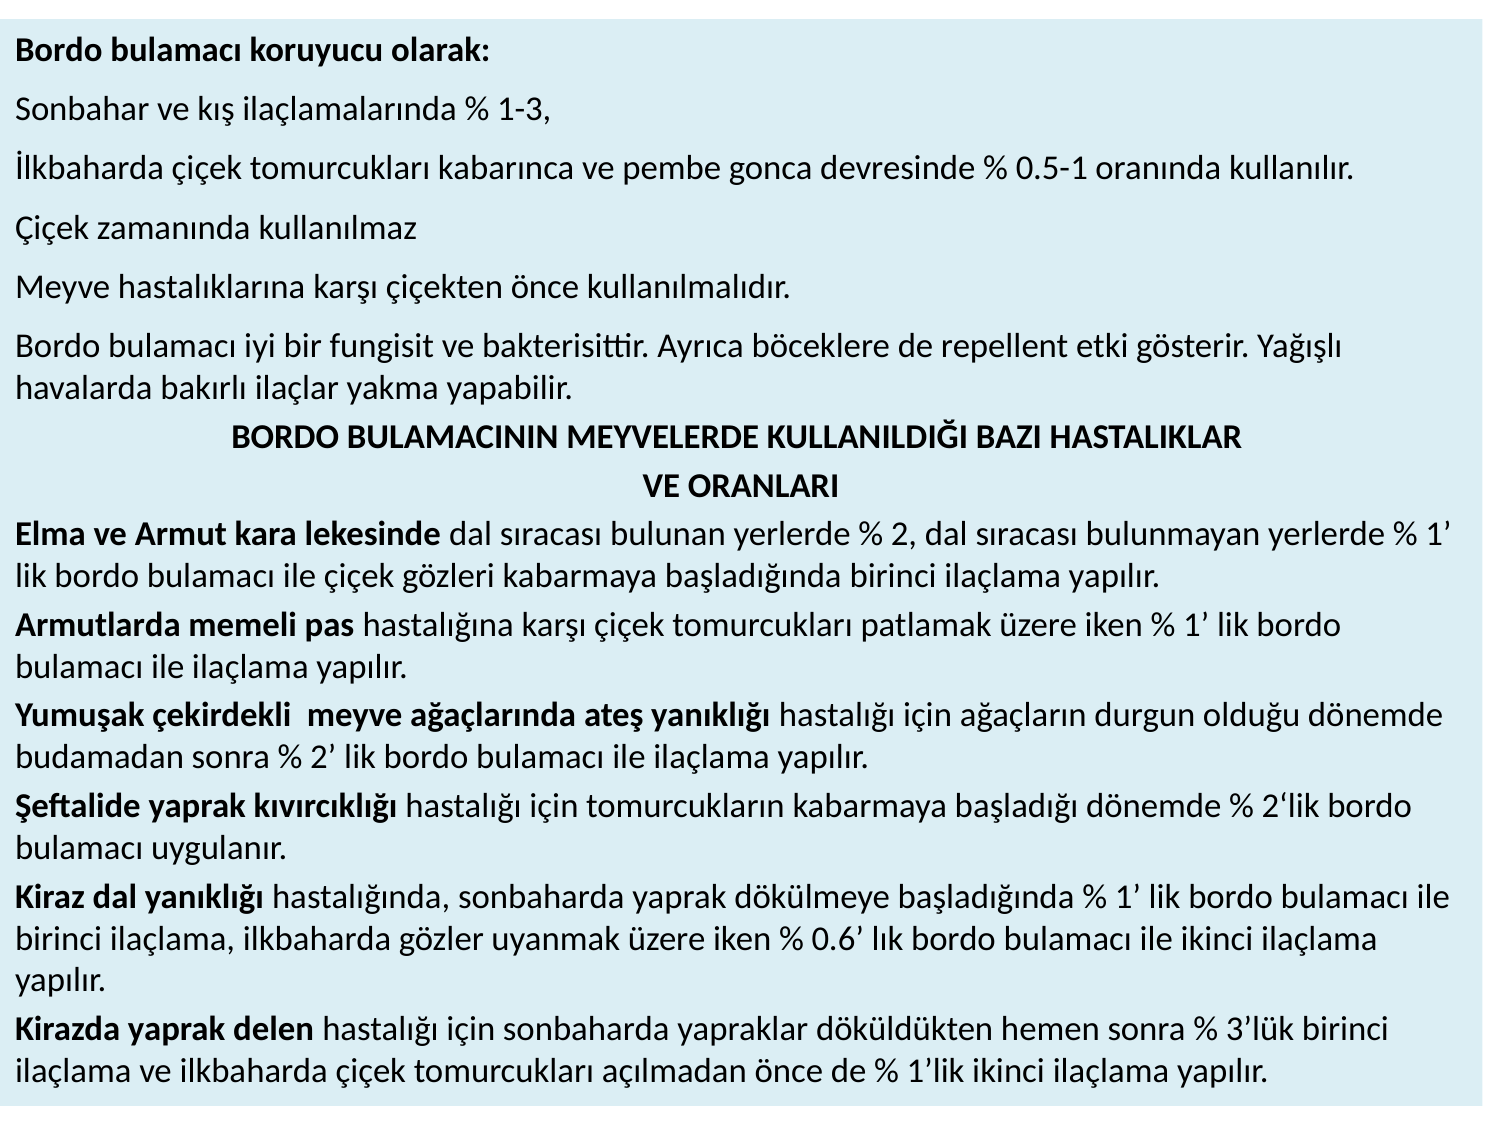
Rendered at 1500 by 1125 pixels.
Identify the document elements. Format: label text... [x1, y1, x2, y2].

list Bordo bulamacı koruyucu olarak: Sonbahar ve kış ilaçlamalarında % 1-3, İlkbaharda çiçek tomurcukları kabarınca ve pembe gonca devresinde % 0.5-1 oranında kullanılır. Çiçek zamanında kullanılmaz Meyve hastalıklarına karşı çiçekten önce kullanılmalıdır. Bordo bulamacı iyi bir fungisit ve bakterisittir. Ayrıca böceklere de repellent etki gösterir. Yağışlı havalarda bakırlı ilaçlar yakma yapabilir. BORDO BULAMACININ MEYVELERDE KULLANILDIĞI BAZI HASTALIKLAR VE ORANLARI Elma ve Armut kara lekesinde dal sıracası bulunan yerlerde % 2, dal sıracası bulunmayan yerlerde % 1’ lik bordo bulamacı ile çiçek gözleri kabarmaya başladığında birinci ilaçlama yapılır. Armutlarda memeli pas hastalığına karşı çiçek tomurcukları patlamak üzere iken % 1’ lik bordo bulamacı ile ilaçlama yapılır. Yumuşak çekirdekli meyve ağaçlarında ateş yanıklığı hastalığı için ağaçların durgun olduğu dönemde budamadan sonra % 2’ lik bordo bulamacı ile ilaçlama yapılır. Şeftalide yaprak kıvırcıklığı hastalığı için tomurcukların kabarmaya başladığı dönemde % 2‘lik bordo bulamacı uygulanır. Kiraz dal yanıklığı hastalığında, sonbaharda yaprak dökülmeye başladığında % 1’ lik bordo bulamacı ile birinci ilaçlama, ilkbaharda gözler uyanmak üzere iken % 0.6’ lık bordo bulamacı ile ikinci ilaçlama yapılır. Kirazda yaprak delen hastalığı için sonbaharda yapraklar döküldükten hemen sonra % 3’lük birinci ilaçlama ve ilkbaharda çiçek tomurcukları açılmadan önce de % 1’lik ikinci ilaçlama yapılır. [0, 19, 1483, 1106]
